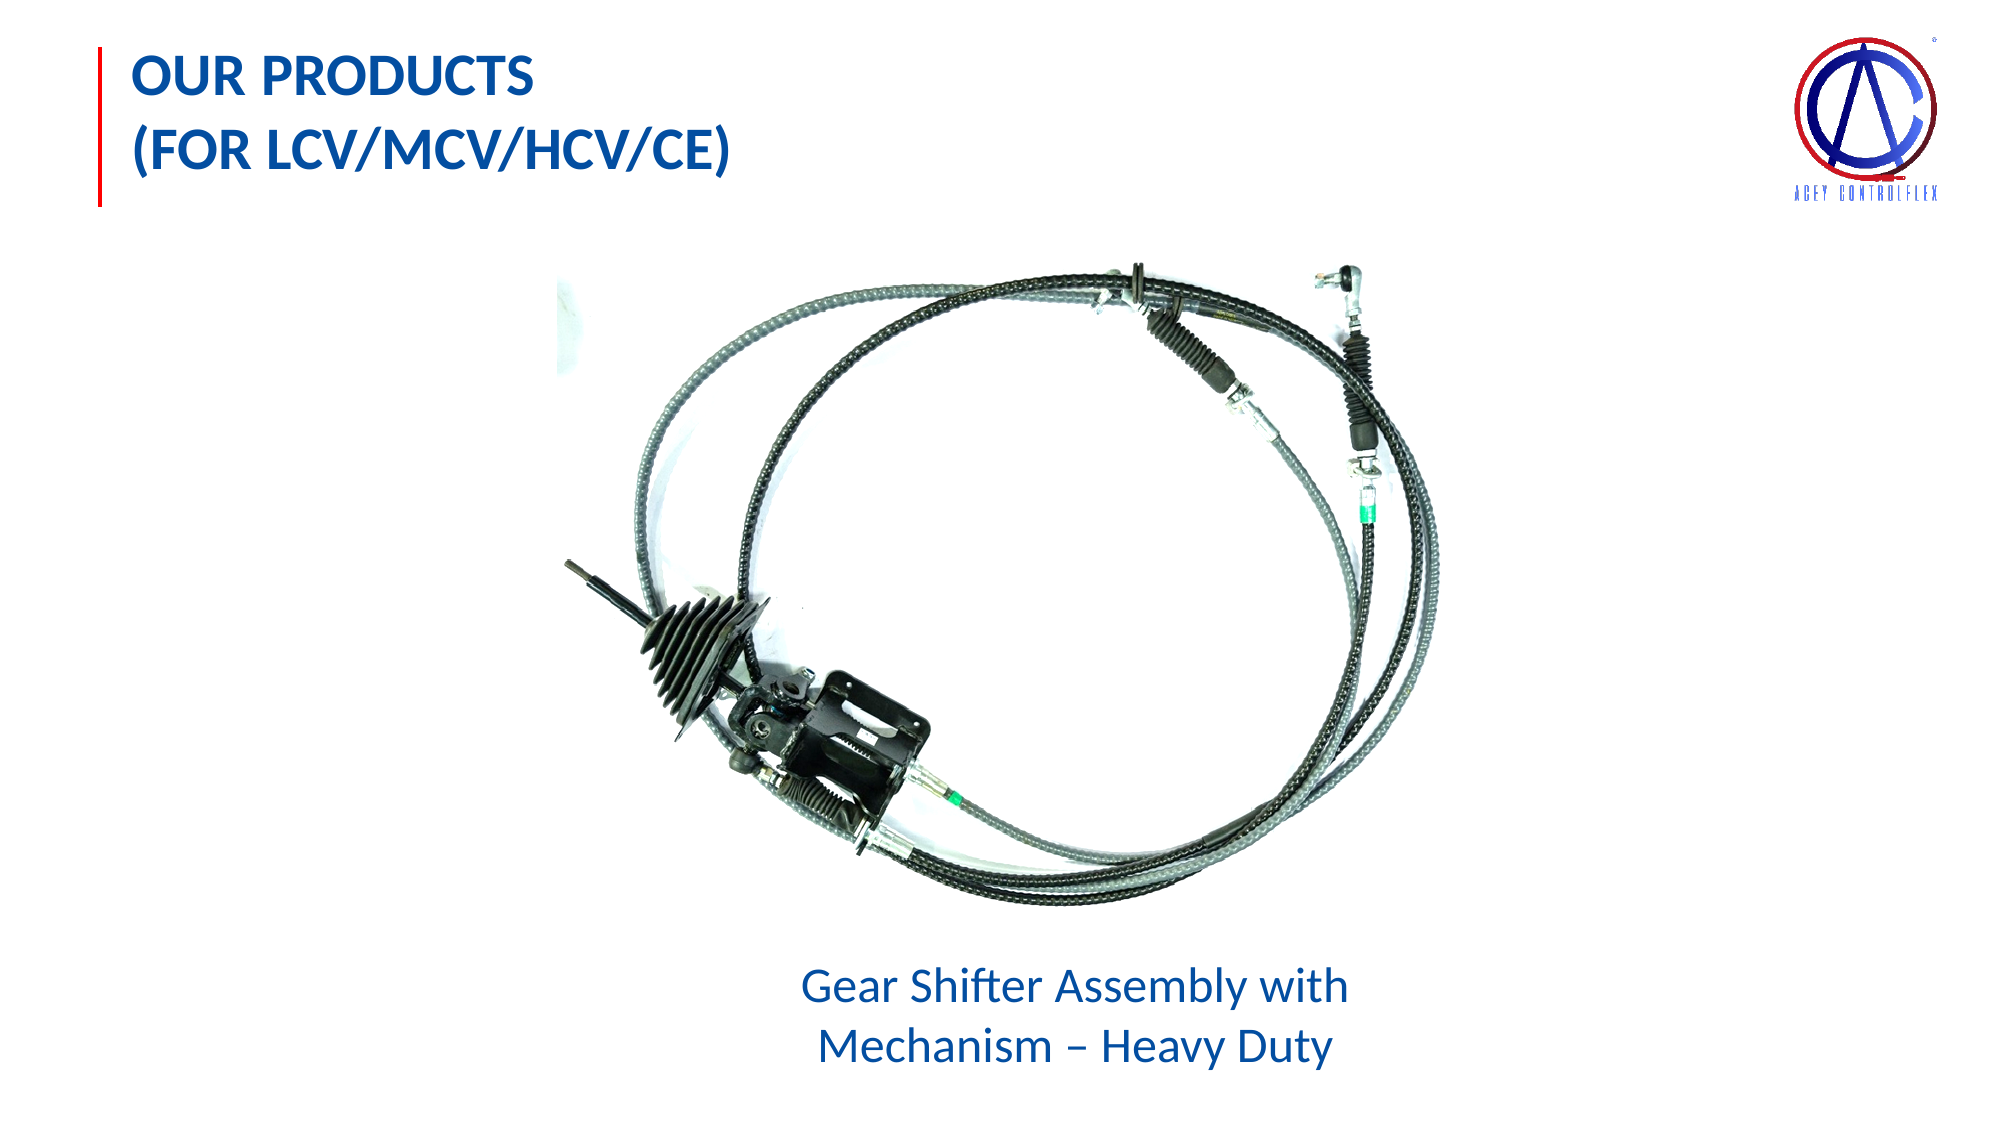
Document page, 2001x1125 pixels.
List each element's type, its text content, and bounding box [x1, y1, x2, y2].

picture [1774, 29, 1951, 206]
title OUR PRODUCTS (FOR LCV/MCV/HCV/CE) [129, 32, 800, 223]
text_box Gear Shifter Assembly with Mechanism – Heavy Duty [724, 949, 1425, 1073]
picture [557, 262, 1443, 909]
